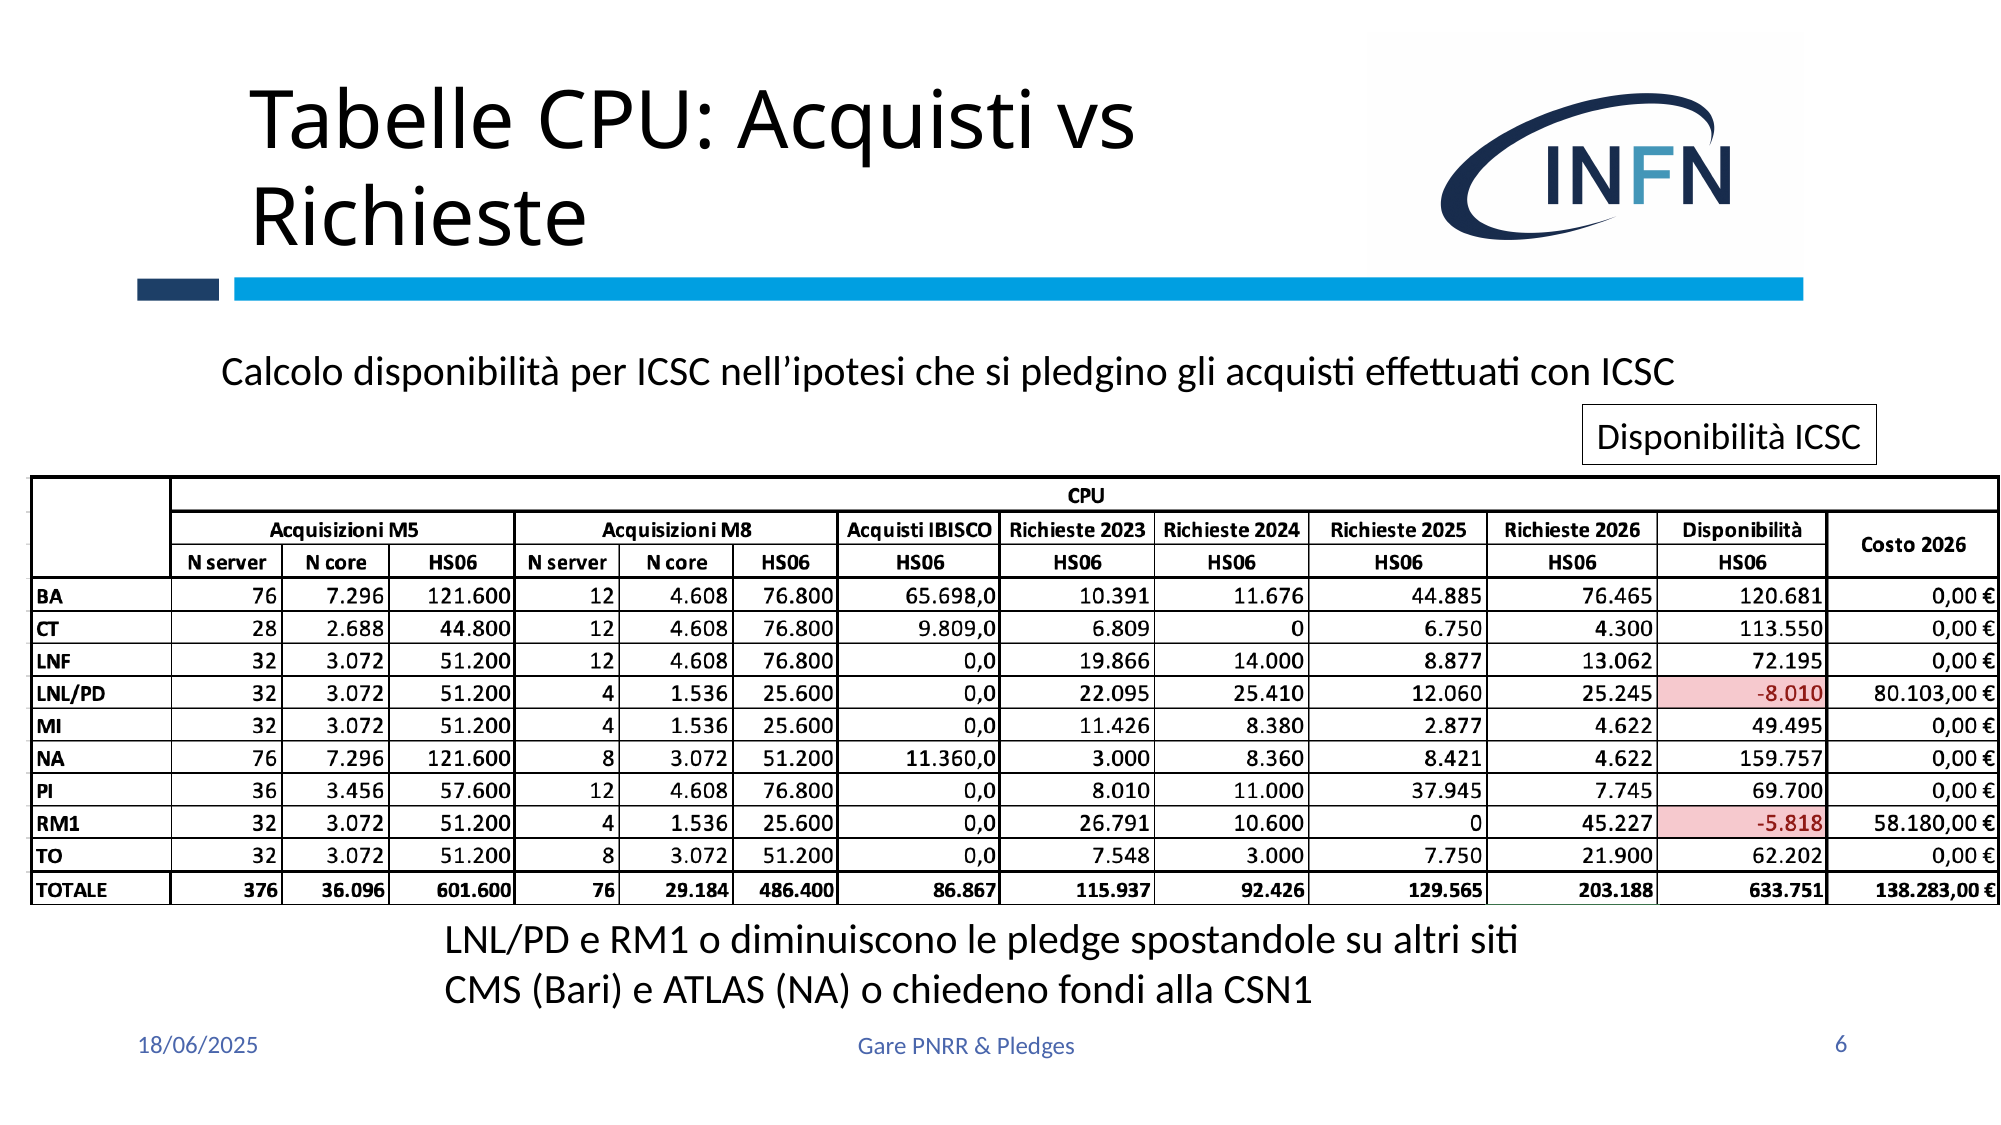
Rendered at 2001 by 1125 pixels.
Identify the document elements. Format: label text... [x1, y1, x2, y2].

title Tabelle CPU: Acquisti vs Richieste [234, 59, 1413, 271]
footer Gare PNRR & Pledges [494, 1020, 1439, 1075]
picture [1367, 32, 1804, 277]
text_box Disponibilità ICSC [1582, 404, 1877, 465]
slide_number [122, 1013, 385, 1074]
slide_number 6 [1691, 1012, 1863, 1073]
text_box Calcolo disponibilità per ICSC nell’ipotesi che si pledgino gli acquisti effettuati con ICSC [206, 336, 1691, 402]
picture [26, 475, 2000, 905]
text_box LNL/PD e RM1 o diminuiscono le pledge spostandole su altri siti CMS (Bari) e ATLAS (NA) o chiedeno fondi alla CSN1 [429, 905, 1571, 1020]
